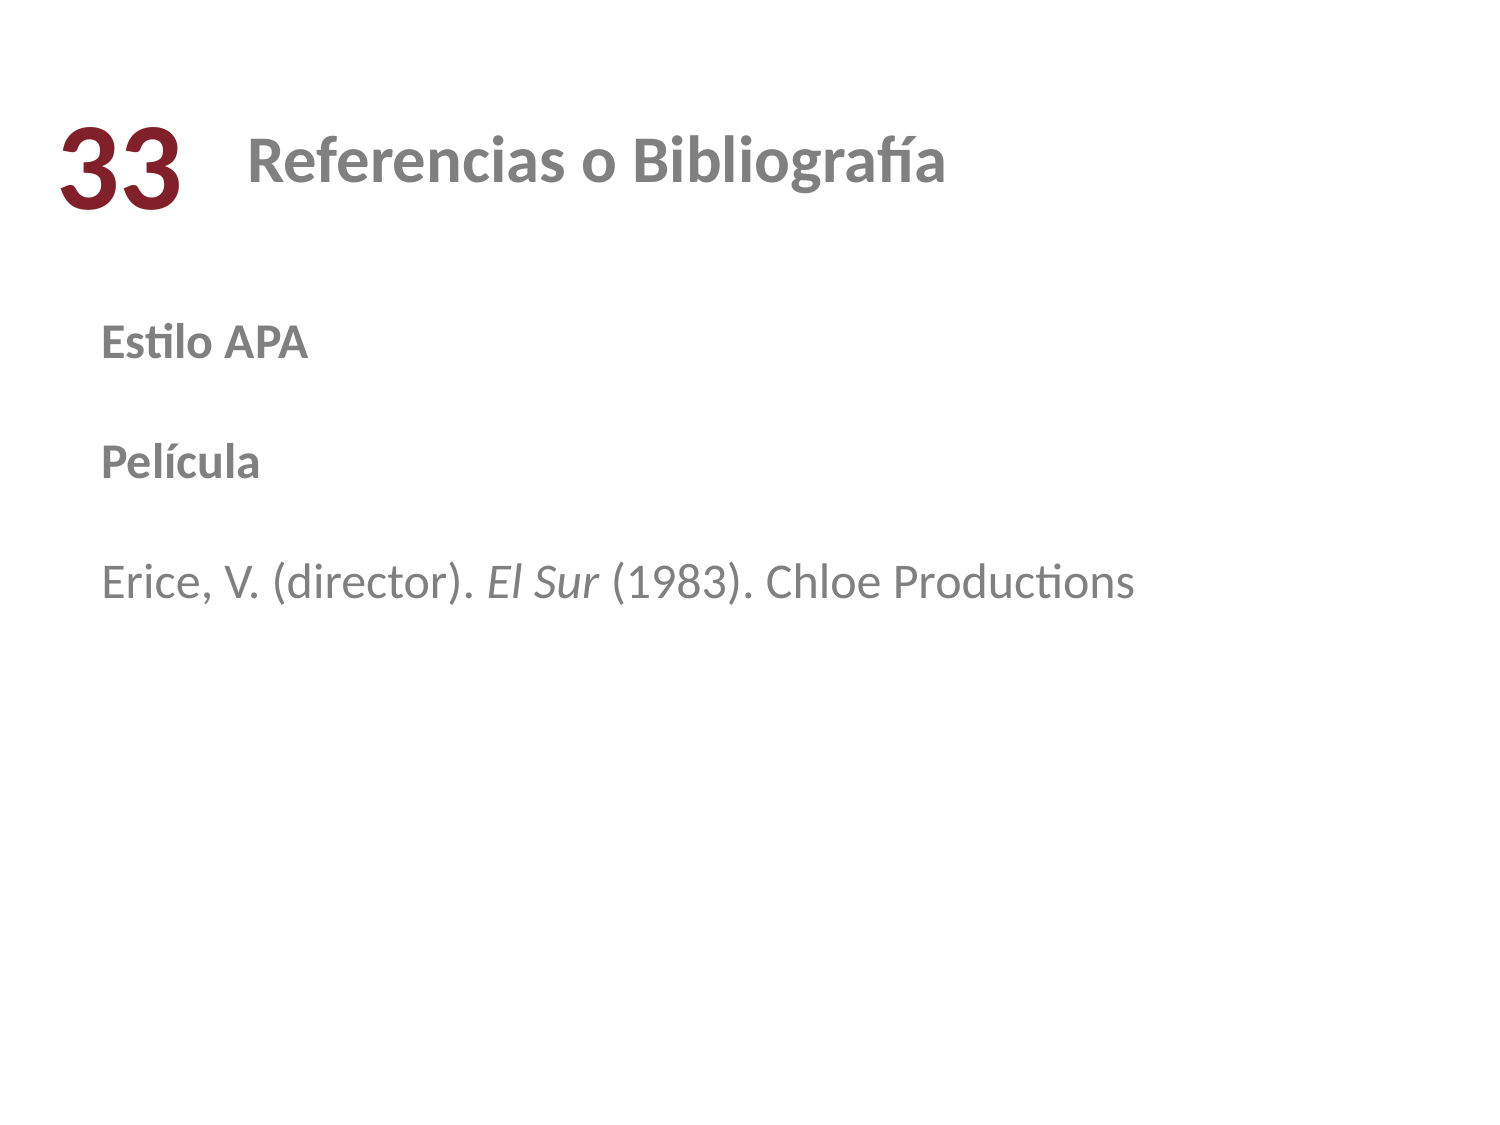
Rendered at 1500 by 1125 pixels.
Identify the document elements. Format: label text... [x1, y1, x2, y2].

text_box 33 [41, 76, 201, 242]
text_box Estilo APA Película Erice, V. (director). El Sur (1983). Chloe Productions [86, 301, 1275, 707]
text_box [408, 446, 1500, 951]
text_box Referencias o Bibliografía [232, 108, 1222, 203]
